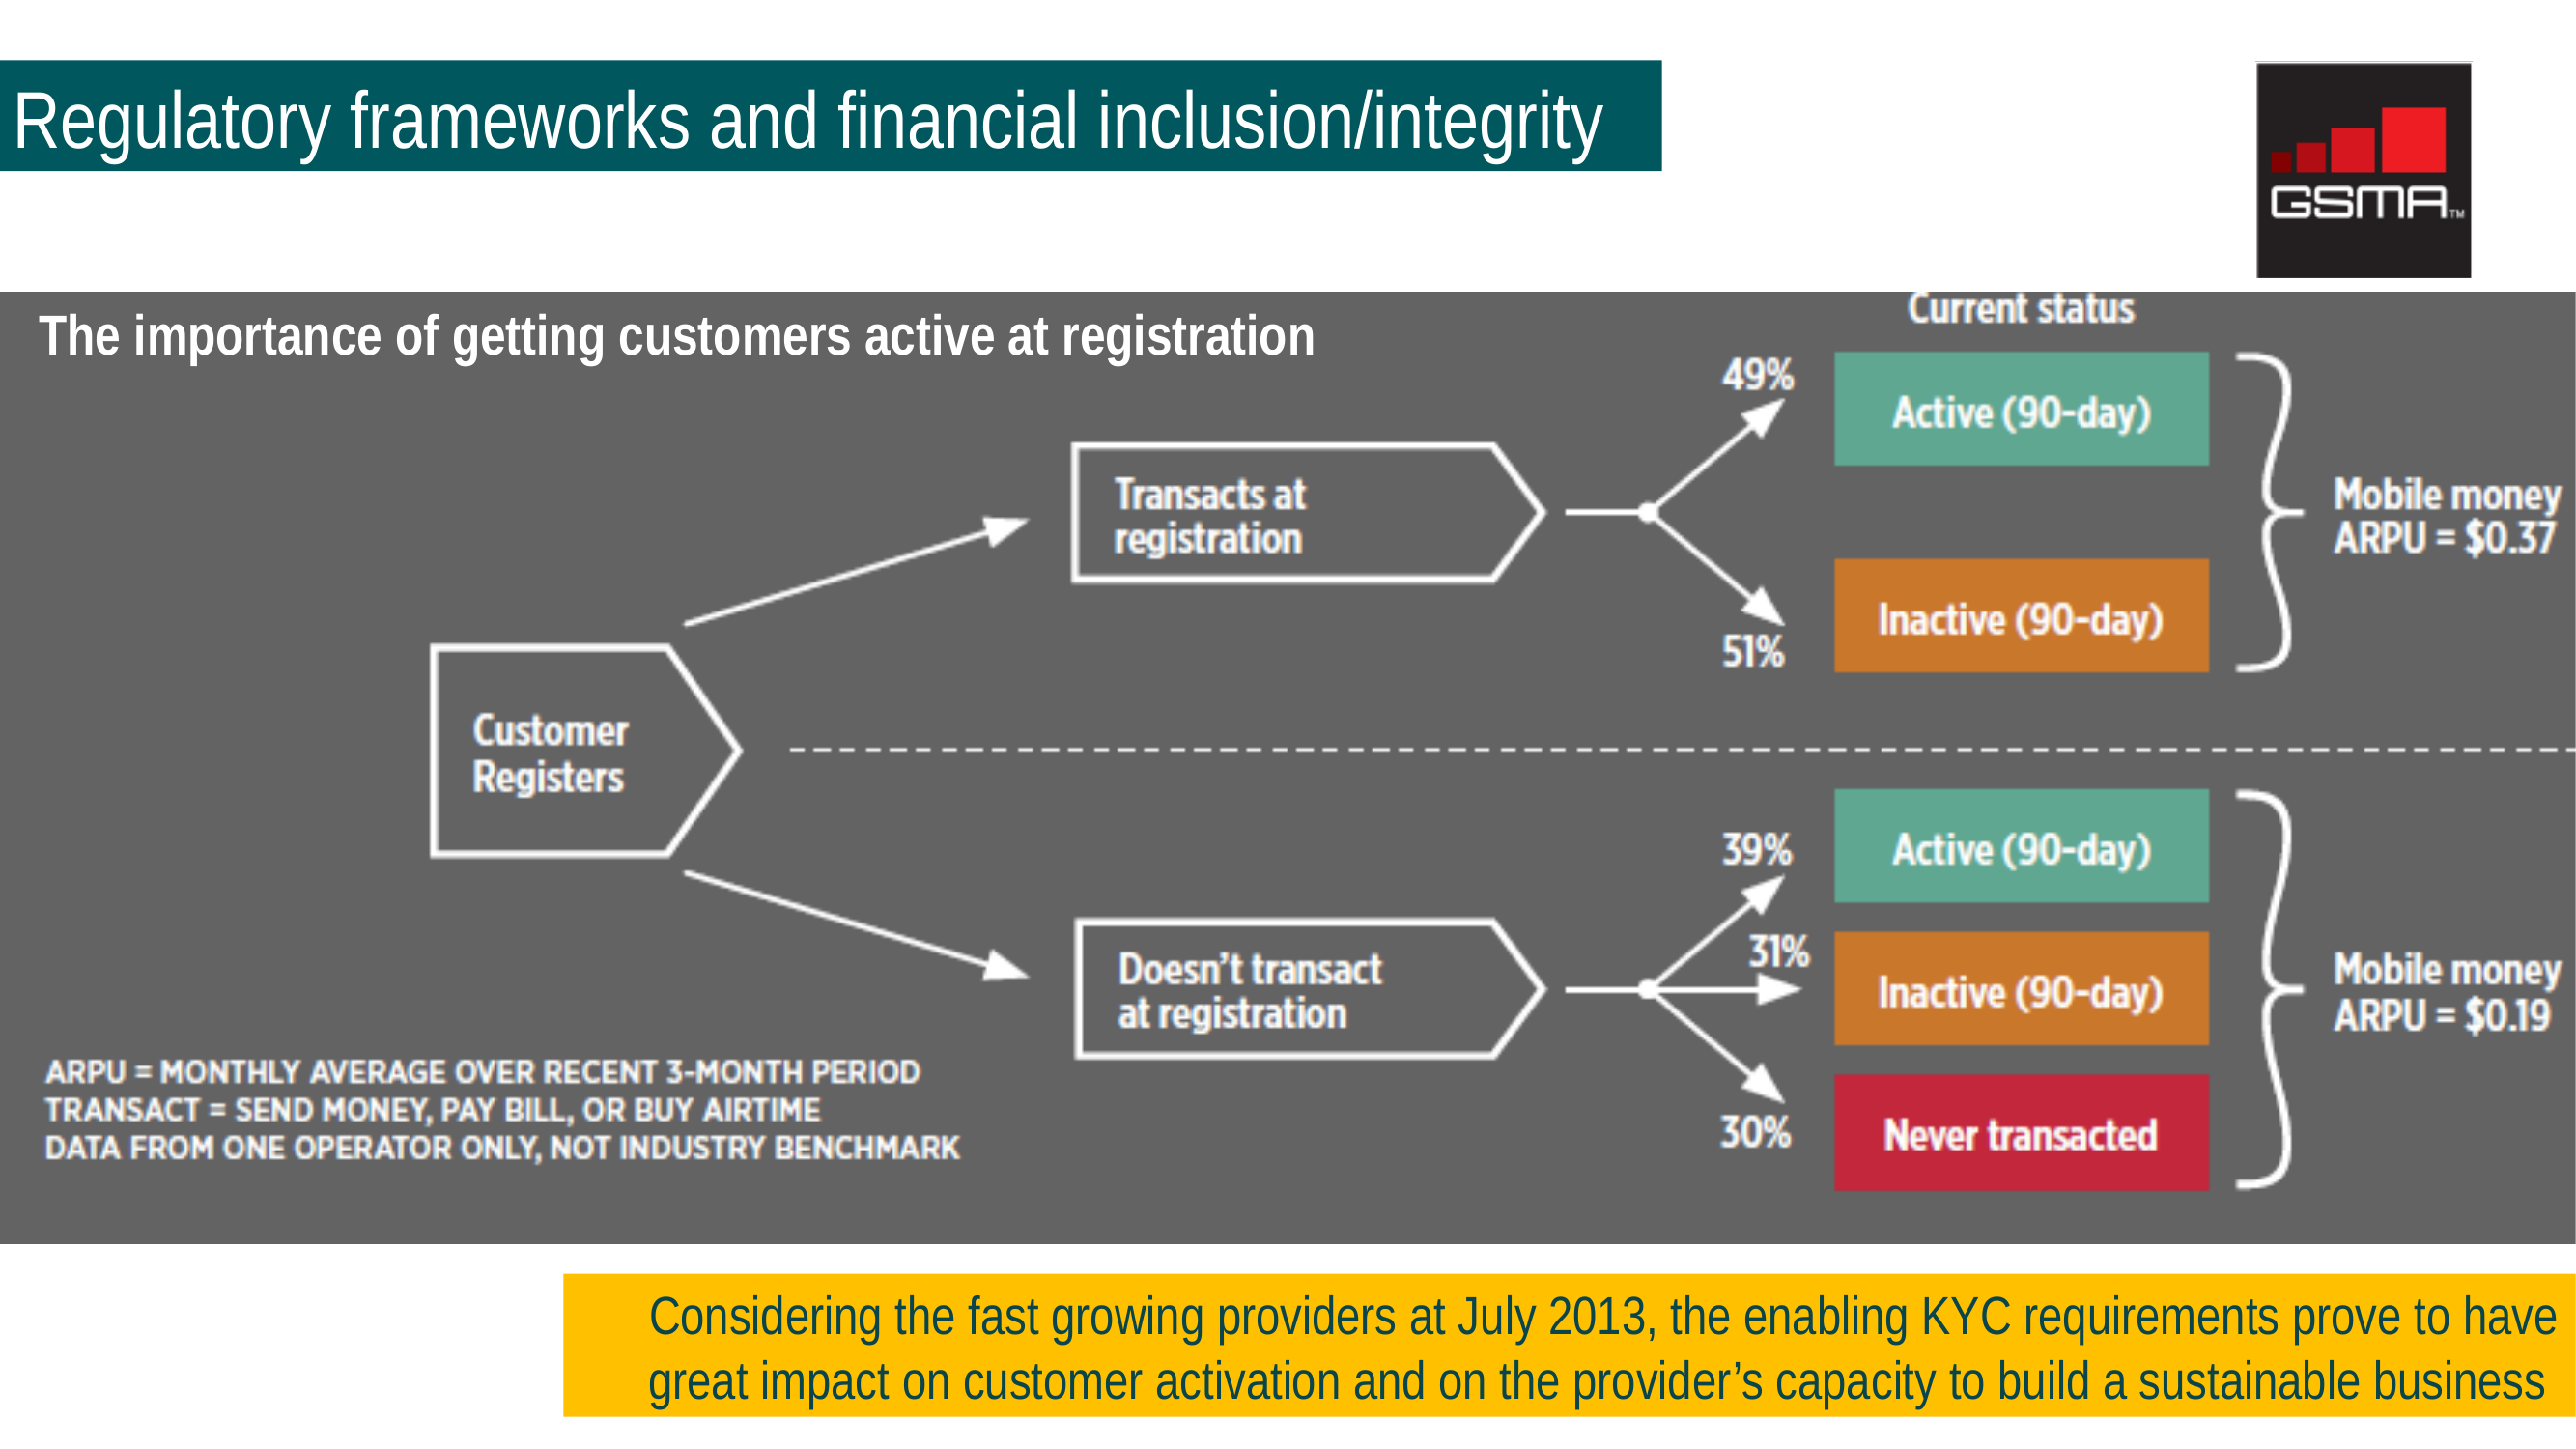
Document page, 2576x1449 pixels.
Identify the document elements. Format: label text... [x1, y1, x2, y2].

picture [0, 292, 2576, 1244]
text_box Regulatory frameworks and financial inclusion/integrity [0, 60, 1662, 172]
text_box Considering the fast growing providers at July 2013, the enabling KYC requirements prove to have great impact on customer activation and on the provider’s capacity to build a sustainable business [563, 1273, 2576, 1417]
